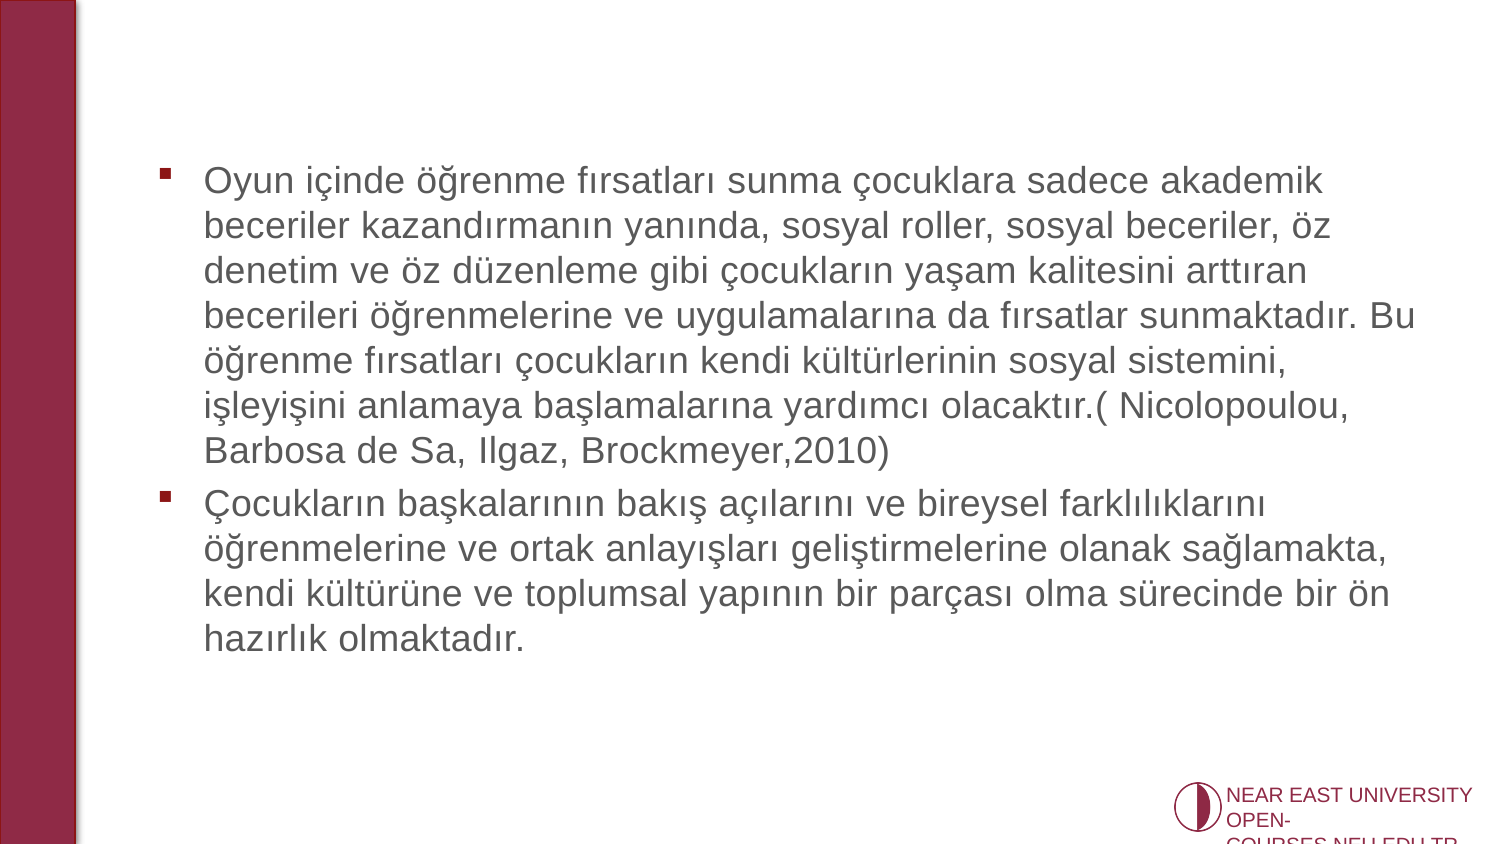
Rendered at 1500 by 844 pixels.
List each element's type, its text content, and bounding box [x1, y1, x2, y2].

picture [1174, 782, 1222, 832]
list Oyun içinde öğrenme fırsatları sunma çocuklara sadece akademik beceriler kazandırmanın yanında, sosyal roller, sosyal beceriler, öz denetim ve öz düzenleme gibi çocukların yaşam kalitesini arttıran becerileri öğrenmelerine ve uygulamalarına da fırsatlar sunmaktadır. Bu öğrenme fırsatları çocukların kendi kültürlerinin sosyal sistemini, işleyişini anlamaya başlamalarına yardımcı olacaktır.( Nicolopoulou, Barbosa de Sa, Ilgaz, Brockmeyer,2010) Çocukların başkalarının bakış açılarını ve bireysel farklılıklarını öğrenmelerine ve ortak anlayışları geliştirmelerine olanak sağlamakta, kendi kültürüne ve toplumsal yapının bir parçası olma sürecinde bir ön hazırlık olmaktadır. [156, 149, 1421, 766]
